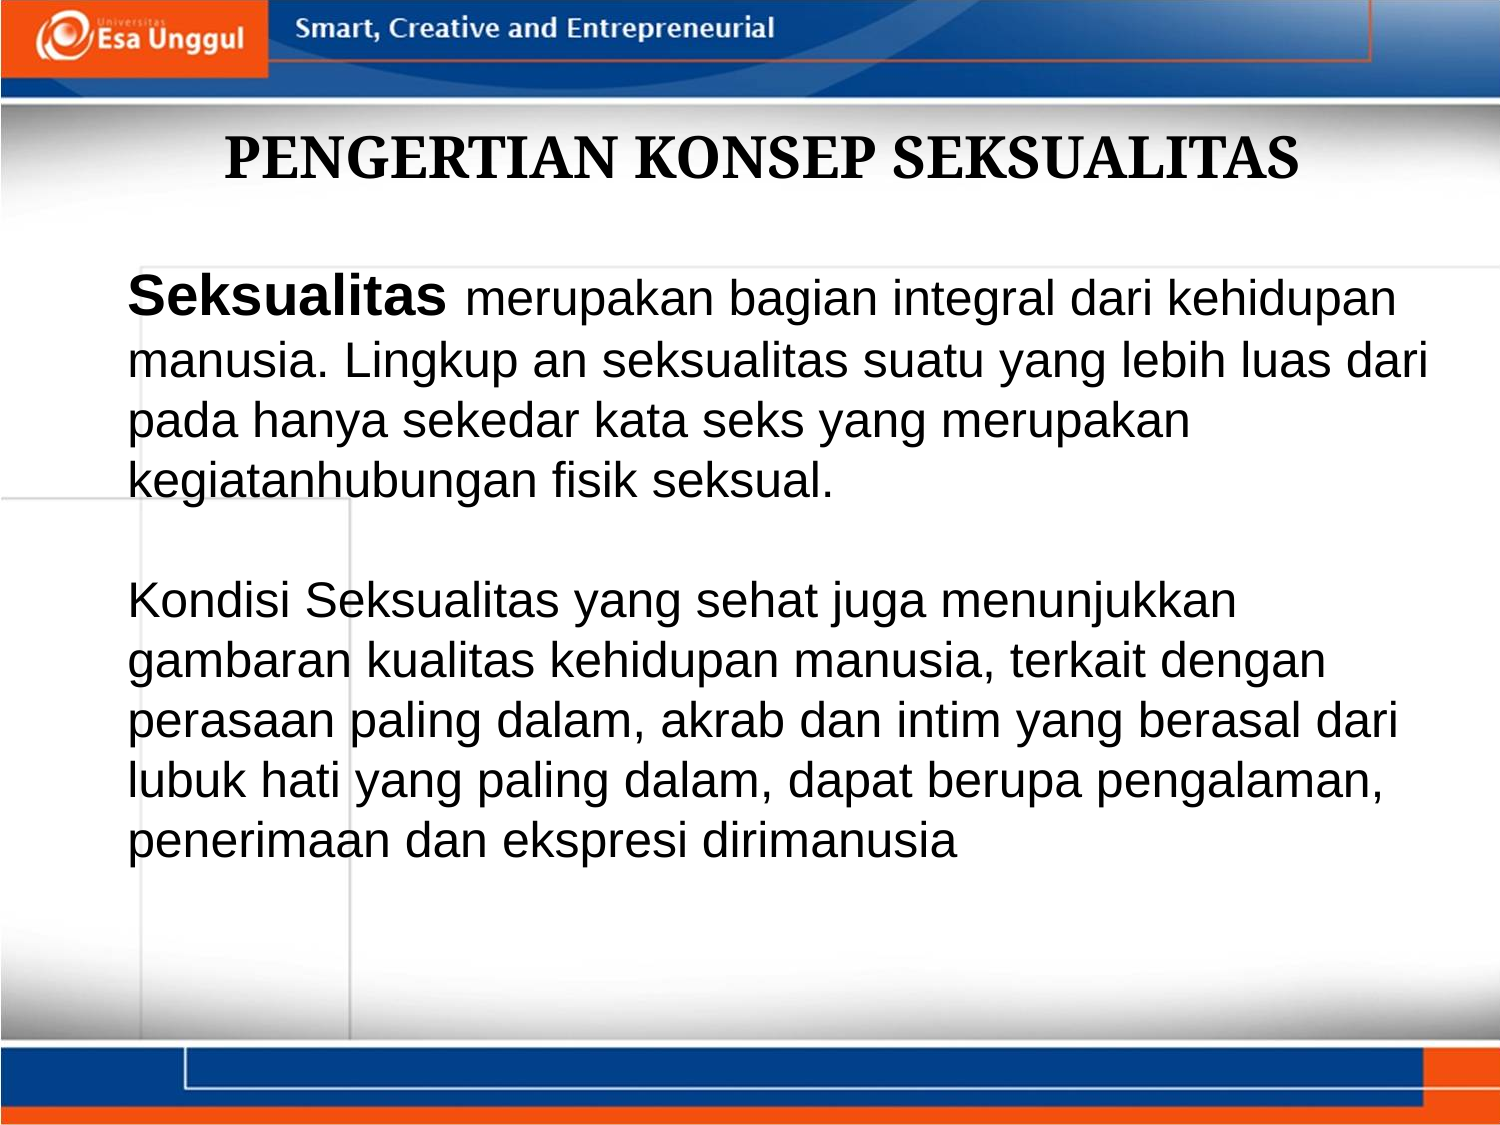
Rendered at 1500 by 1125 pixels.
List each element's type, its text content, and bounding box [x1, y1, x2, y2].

text_box Seksualitas merupakan bagian integral dari kehidupan manusia. Lingkup an seksualitas suatu yang lebih luas dari pada hanya sekedar kata seks yang merupakan kegiatanhubungan fisik seksual. Kondisi Seksualitas yang sehat juga menunjukkan gambaran kualitas kehidupan manusia, terkait dengan perasaan paling dalam, akrab dan intim yang berasal dari lubuk hati yang paling dalam, dapat berupa pengalaman, penerimaan dan ekspresi dirimanusia [112, 249, 1450, 915]
text_box PENGERTIAN KONSEP SEKSUALITAS [187, 112, 1338, 198]
picture [0, 0, 1500, 1125]
